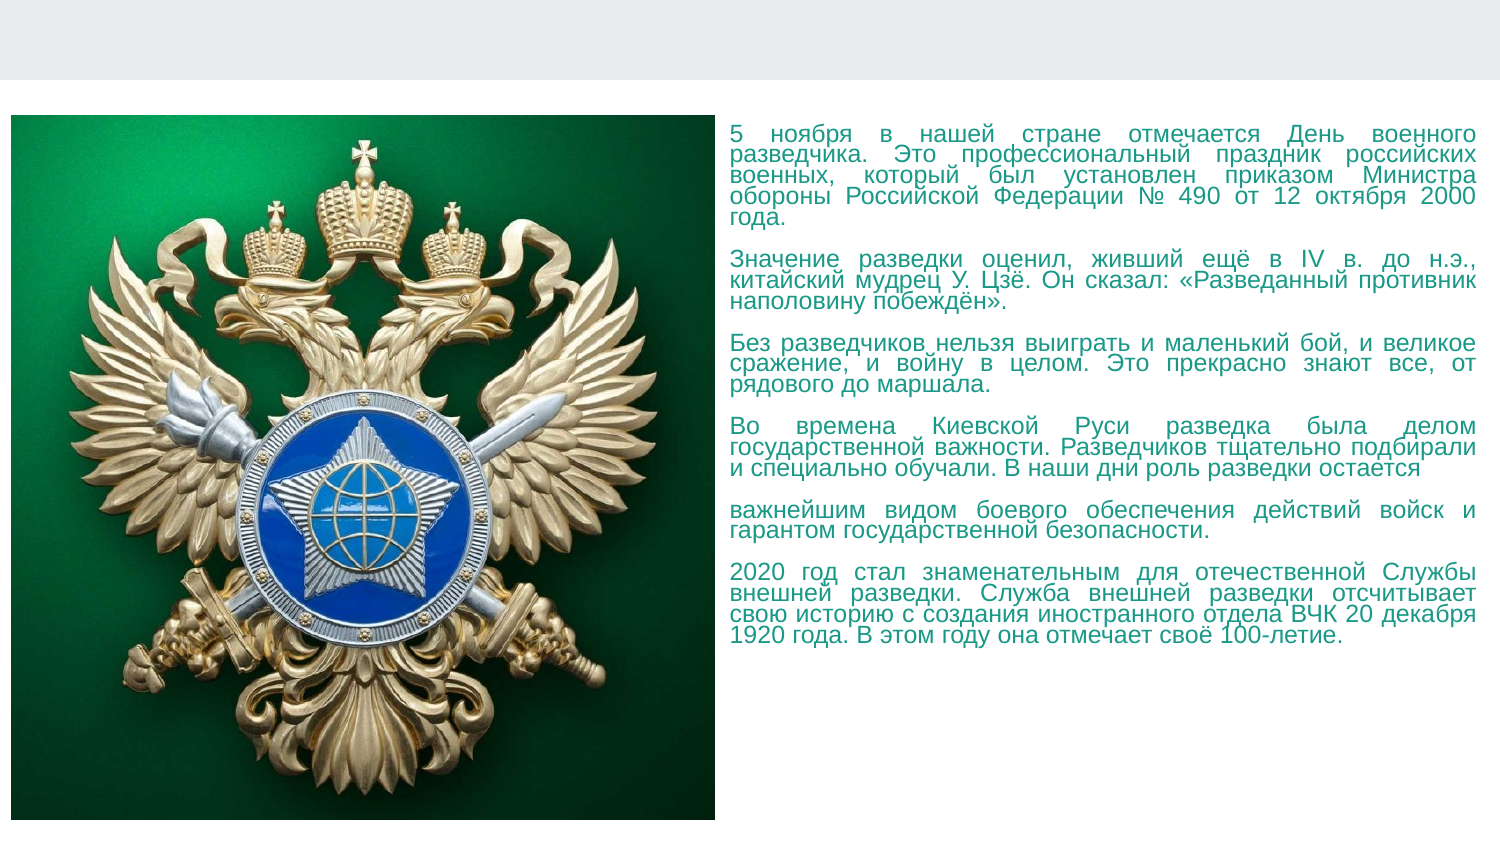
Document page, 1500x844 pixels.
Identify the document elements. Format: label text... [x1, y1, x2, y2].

text_box [1036, 293, 1500, 372]
list 5 ноября в нашей стране отмечается День военного разведчика. Это профессиональный праздник российских военных, который был установлен приказом Министра обороны Российской Федерации № 490 от 12 октября 2000 года. Значение разведки оценил, живший ещё в IV в. до н.э., китайский мудрец У. Цзё. Он сказал: «Разведанный противник наполовину побеждён». Без разведчиков нельзя выиграть и маленький бой, и великое сражение, и войну в целом. Это прекрасно знают все, от рядового до маршала. Во времена Киевской Руси разведка была делом государственной важности. Разведчиков тщательно подбирали и специально обучали. В наши дни роль разведки остается важнейшим видом боевого обеспечения действий войск и гарантом государственной безопасности. 2020 год стал знаменательным для отечественной Службы внешней разведки. Служба внешней разведки отсчитывает свою историю с создания иностранного отдела ВЧК 20 декабря 1920 года. В этом году она отмечает своё 100-летие. [714, 110, 1493, 844]
text_box [980, 285, 1500, 364]
picture [10, 115, 715, 820]
